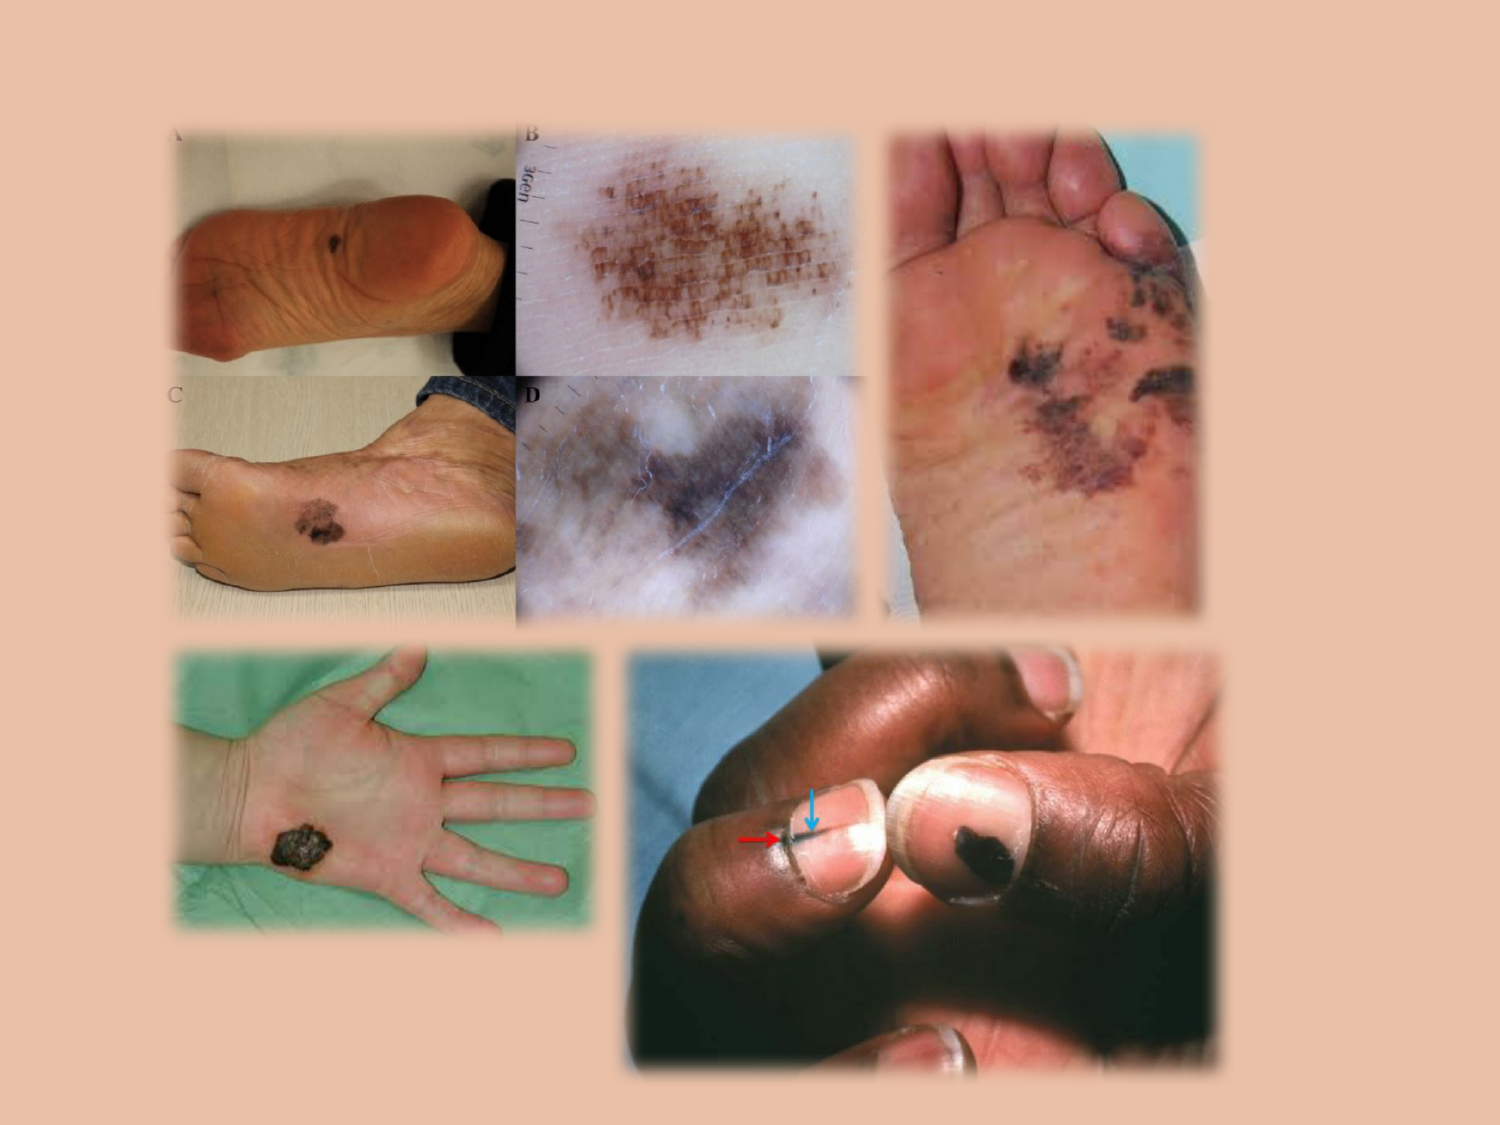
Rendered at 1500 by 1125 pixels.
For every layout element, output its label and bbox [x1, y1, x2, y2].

picture [158, 117, 1235, 1087]
